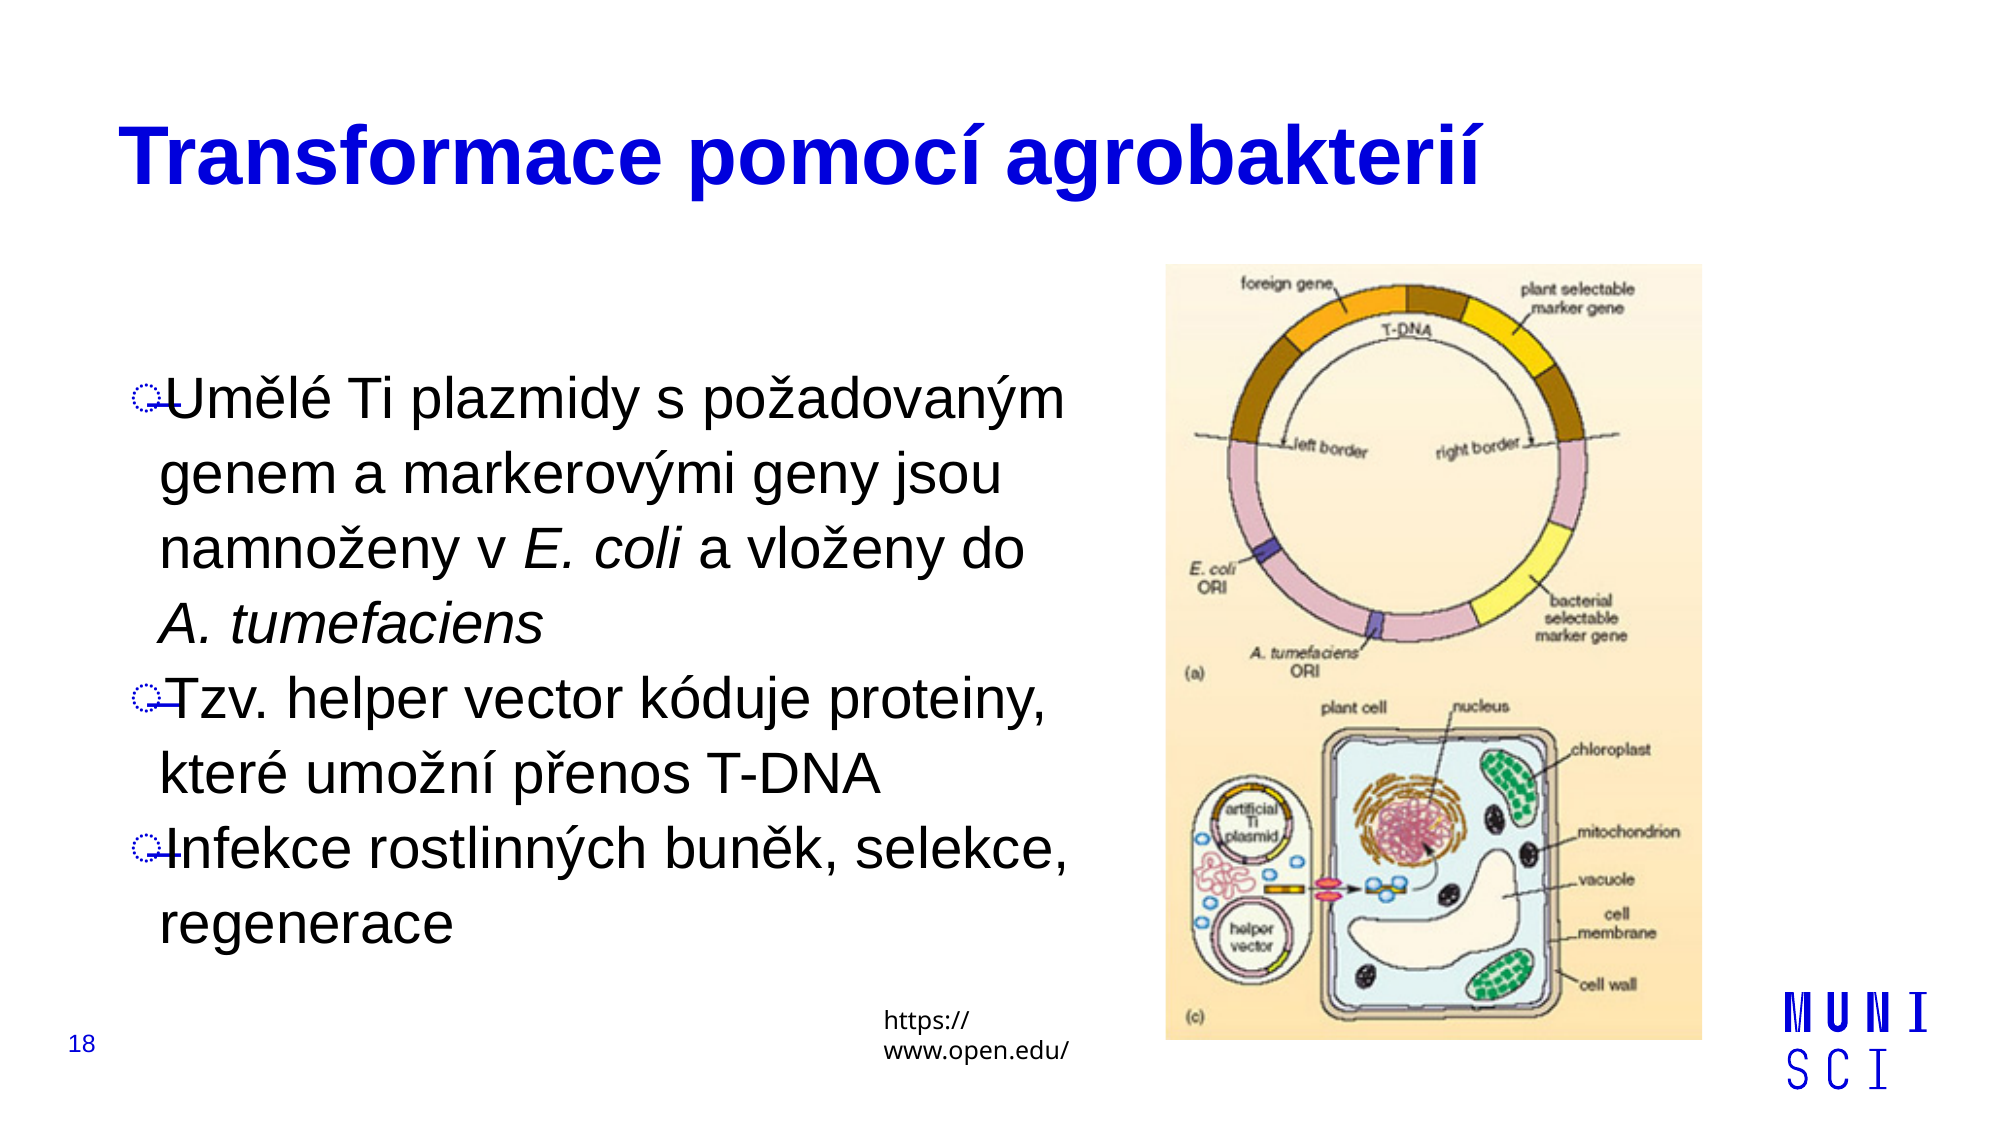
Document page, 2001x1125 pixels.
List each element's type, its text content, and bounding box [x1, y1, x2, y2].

title Transformace pomocí agrobakterií [118, 118, 1883, 193]
slide_number 18 [67, 1021, 110, 1063]
picture [1165, 264, 1703, 1040]
text_box https://www.open.edu/ [868, 996, 1166, 1072]
list Umělé Ti plazmidy s požadovaným genem a markerovými geny jsou namnoženy v E. coli a vloženy do A. tumefaciens Tzv. helper vector kóduje proteiny, které umožní přenos T-DNA Infekce rostlinných buněk, selekce, regenerace [118, 355, 1096, 957]
